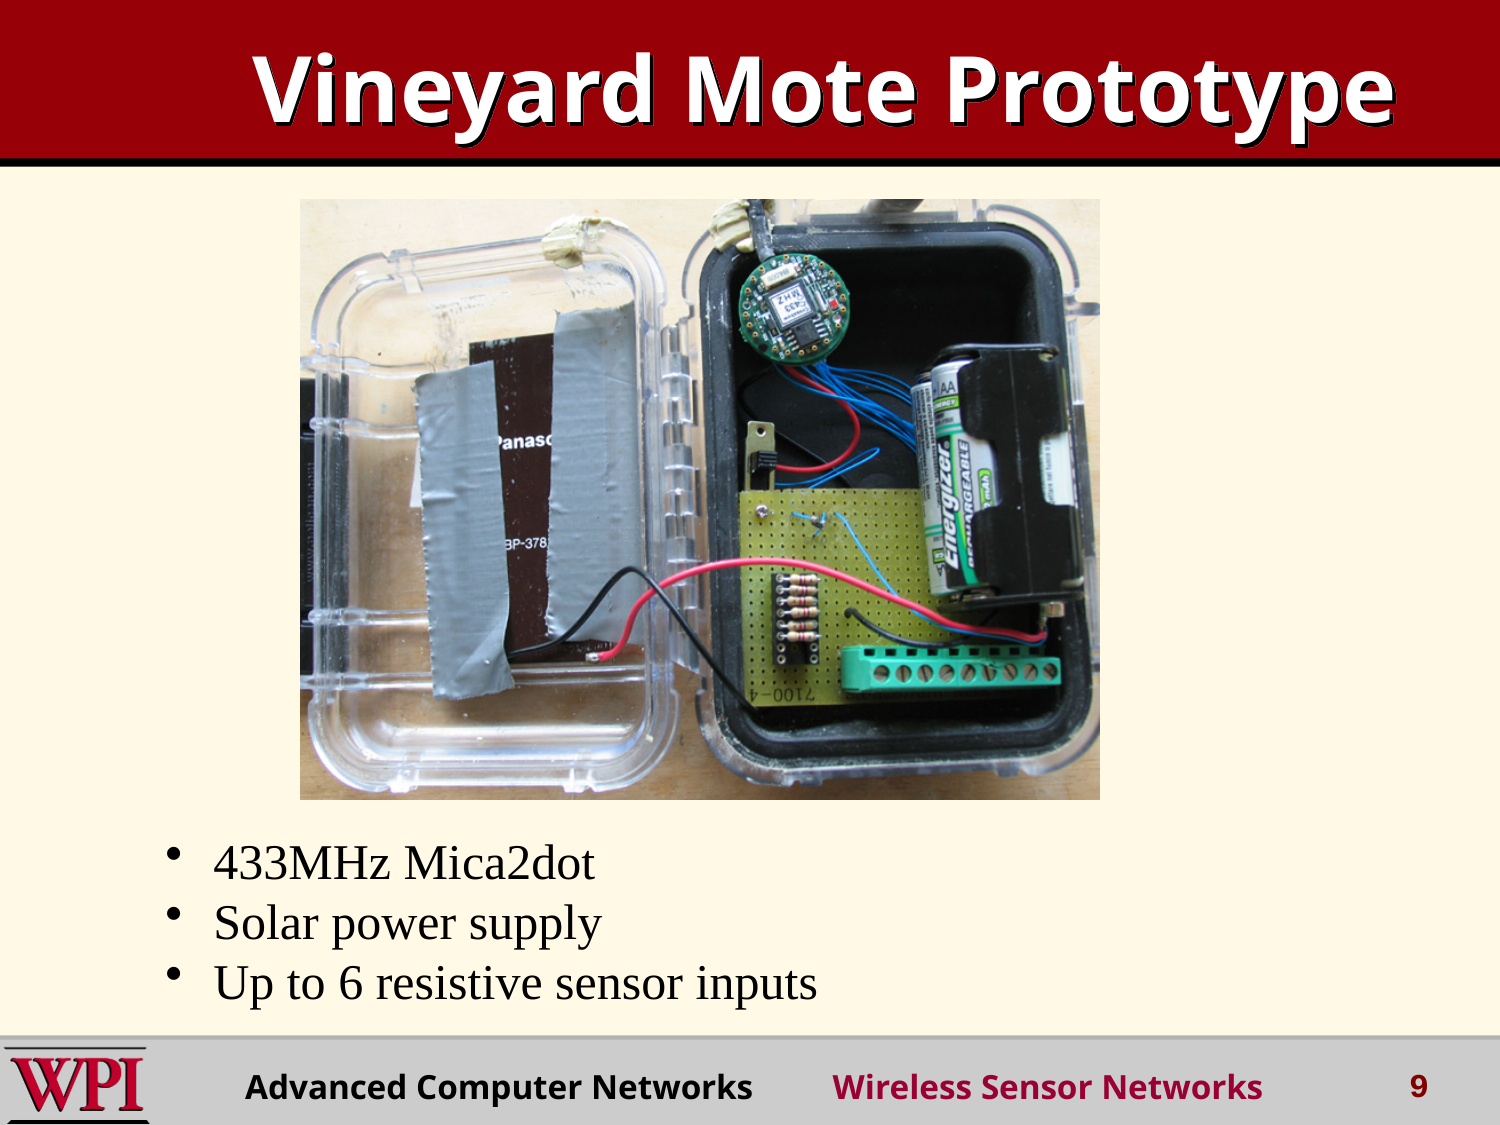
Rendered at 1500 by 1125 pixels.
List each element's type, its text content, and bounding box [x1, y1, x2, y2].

footer Advanced Computer Networks Wireless Sensor Networks [229, 1058, 1323, 1107]
text_box 433MHz Mica2dot Solar power supply Up to 6 resistive sensor inputs [150, 822, 834, 1018]
slide_number 9 [1344, 1056, 1495, 1095]
picture [0, 0, 1500, 158]
picture [0, 167, 1500, 1035]
picture [0, 1040, 1500, 1125]
title Vineyard Mote Prototype [187, 6, 1463, 155]
